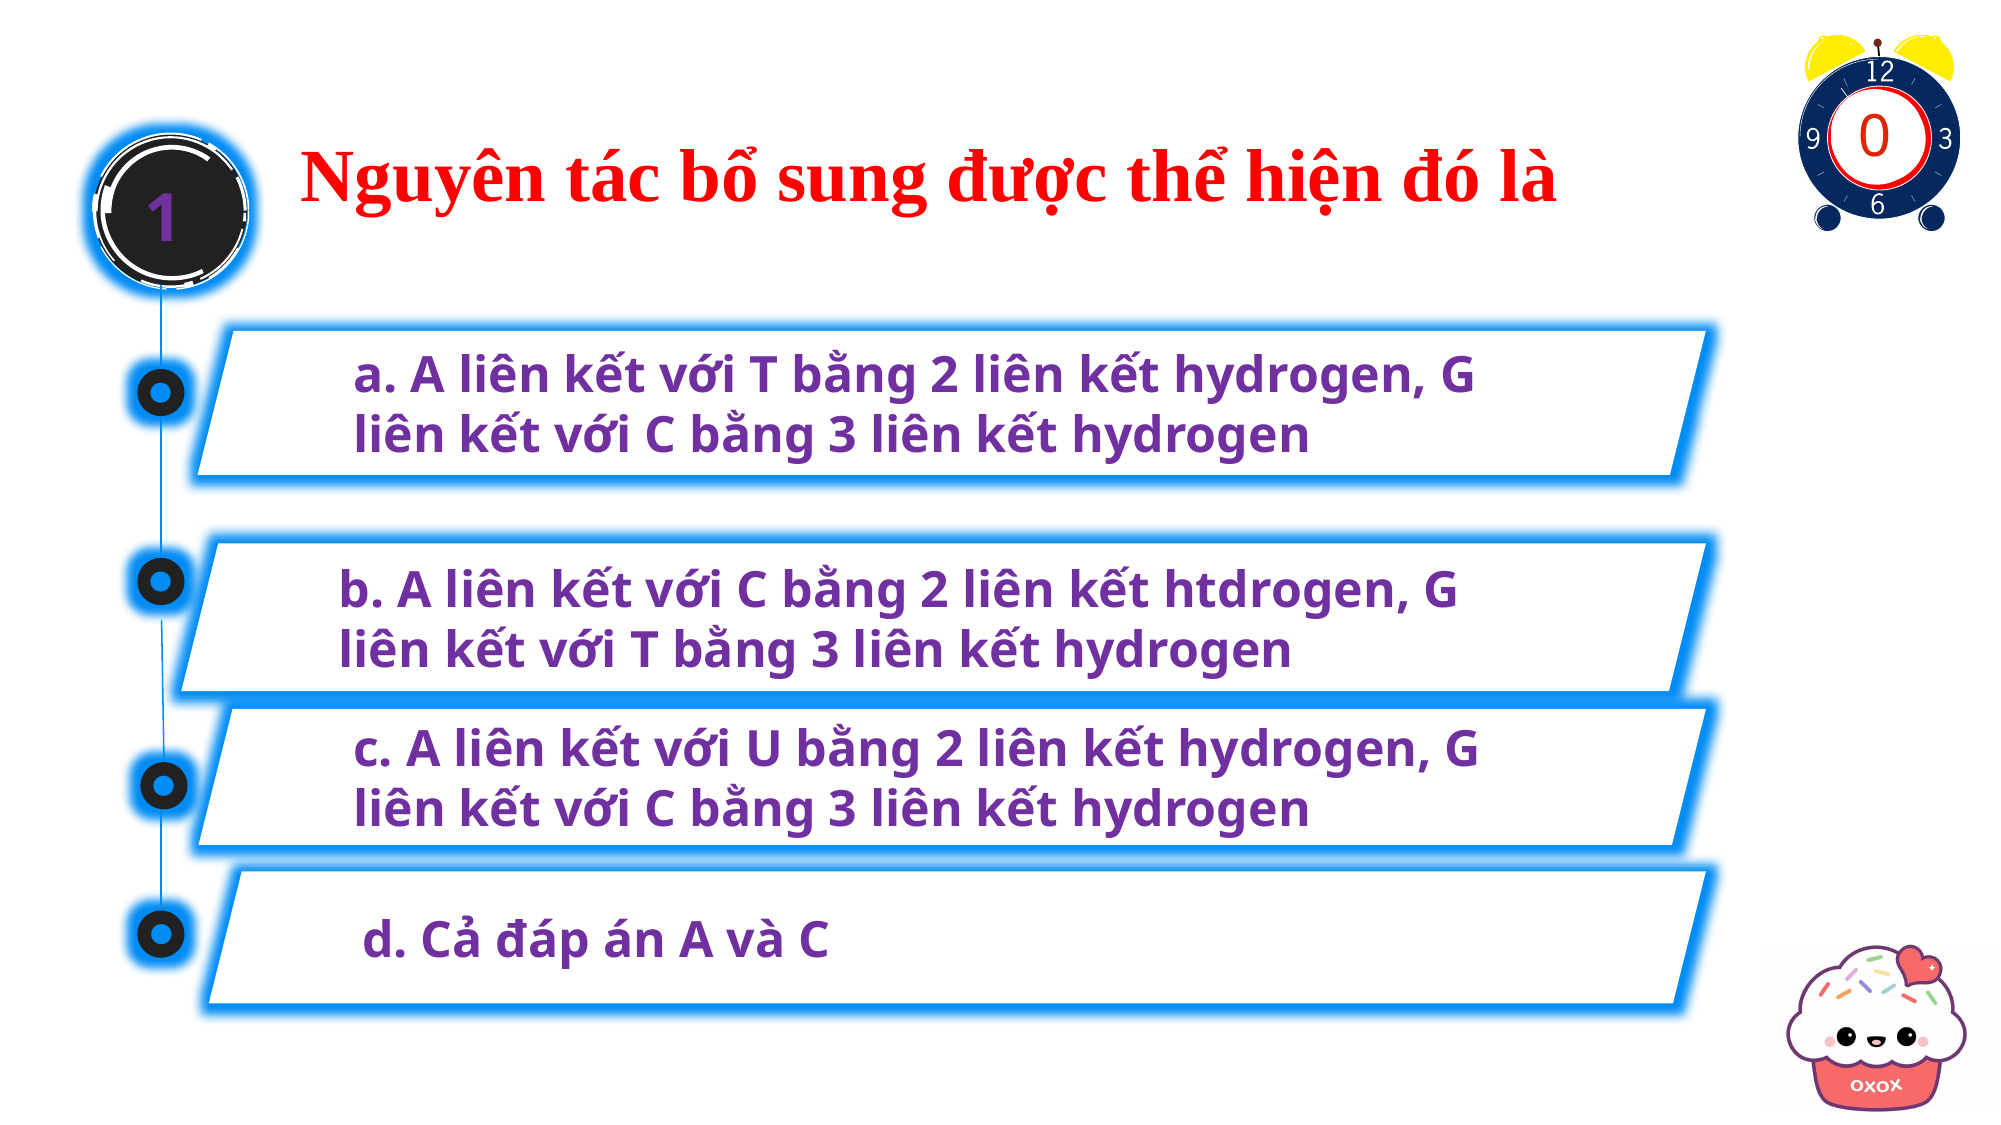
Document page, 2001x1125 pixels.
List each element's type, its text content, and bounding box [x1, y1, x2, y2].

picture [1796, 32, 1963, 234]
picture [1763, 943, 1995, 1114]
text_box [137, 284, 185, 417]
text_box b. A liên kết với C bằng 2 liên kết htdrogen, G liên kết với T bằng 3 liên kết hydrogen [191, 541, 1708, 694]
text_box c. A liên kết với U bằng 2 liên kết hydrogen, G liên kết với C bằng 3 liên kết hydrogen [196, 706, 1709, 848]
text_box a. A liên kết với T bằng 2 liên kết hydrogen, G liên kết với C bằng 3 liên kết hydrogen [195, 328, 1708, 477]
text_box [137, 424, 185, 606]
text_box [91, 132, 250, 290]
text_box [137, 816, 185, 958]
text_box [140, 619, 188, 810]
text_box Nguyên tác bổ sung được thể hiện đó là [286, 119, 1781, 224]
text_box d. Cả đáp án A và C [206, 869, 1709, 1006]
